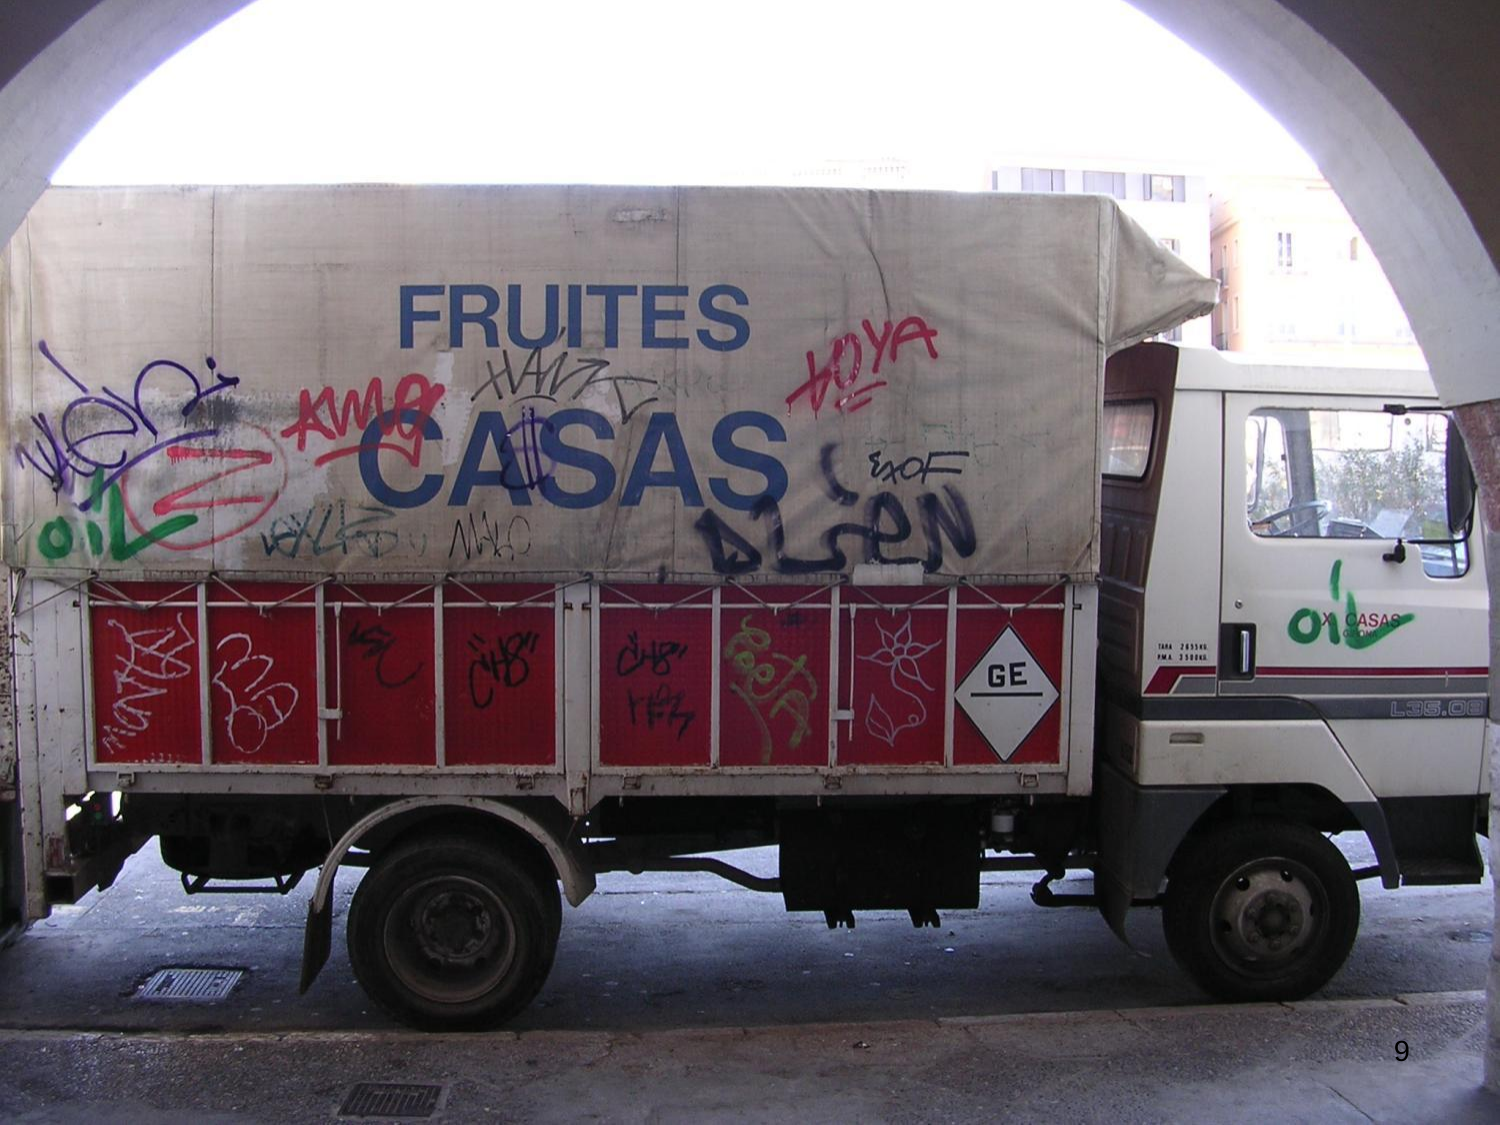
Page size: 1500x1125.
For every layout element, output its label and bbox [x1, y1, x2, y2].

list [0, 0, 1500, 1125]
